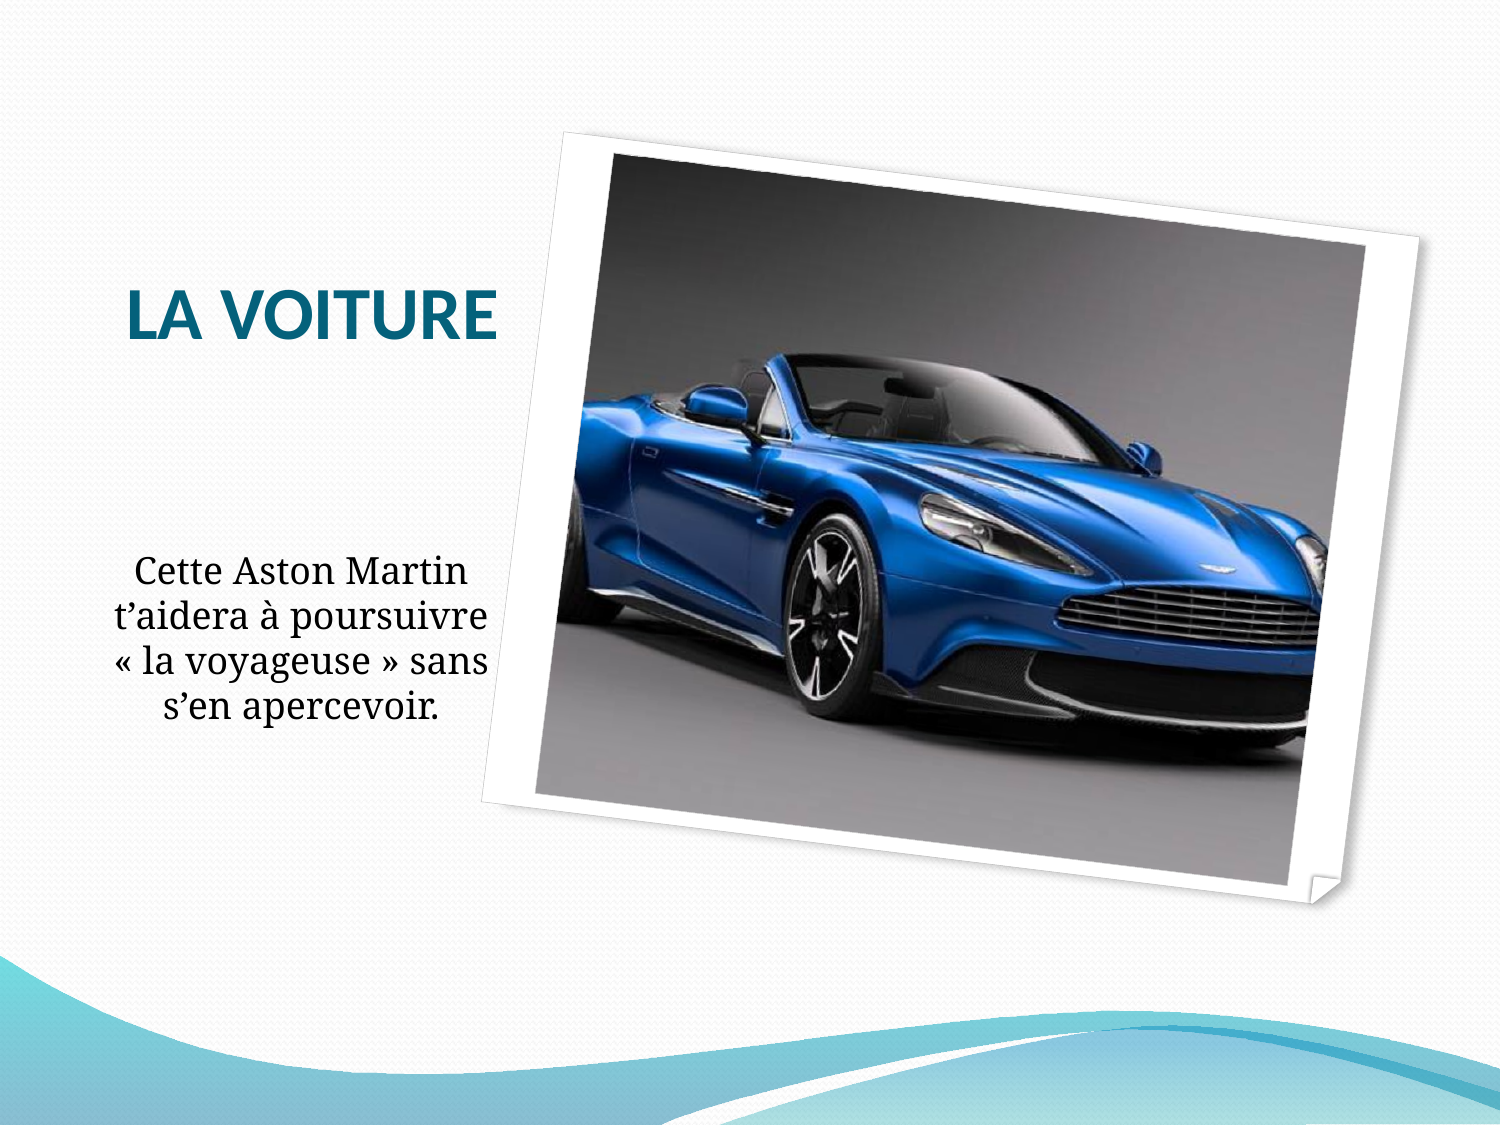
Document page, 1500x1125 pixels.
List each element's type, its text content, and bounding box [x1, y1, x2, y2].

picture [1333, 242, 1365, 503]
list Cette Aston Martin t’aidera à poursuivre « la voyageuse » sans s’en apercevoir. [99, 464, 500, 822]
title LA VOITURE [99, 193, 525, 363]
picture [536, 552, 566, 796]
picture [1023, 852, 1291, 885]
picture [571, 154, 1330, 842]
